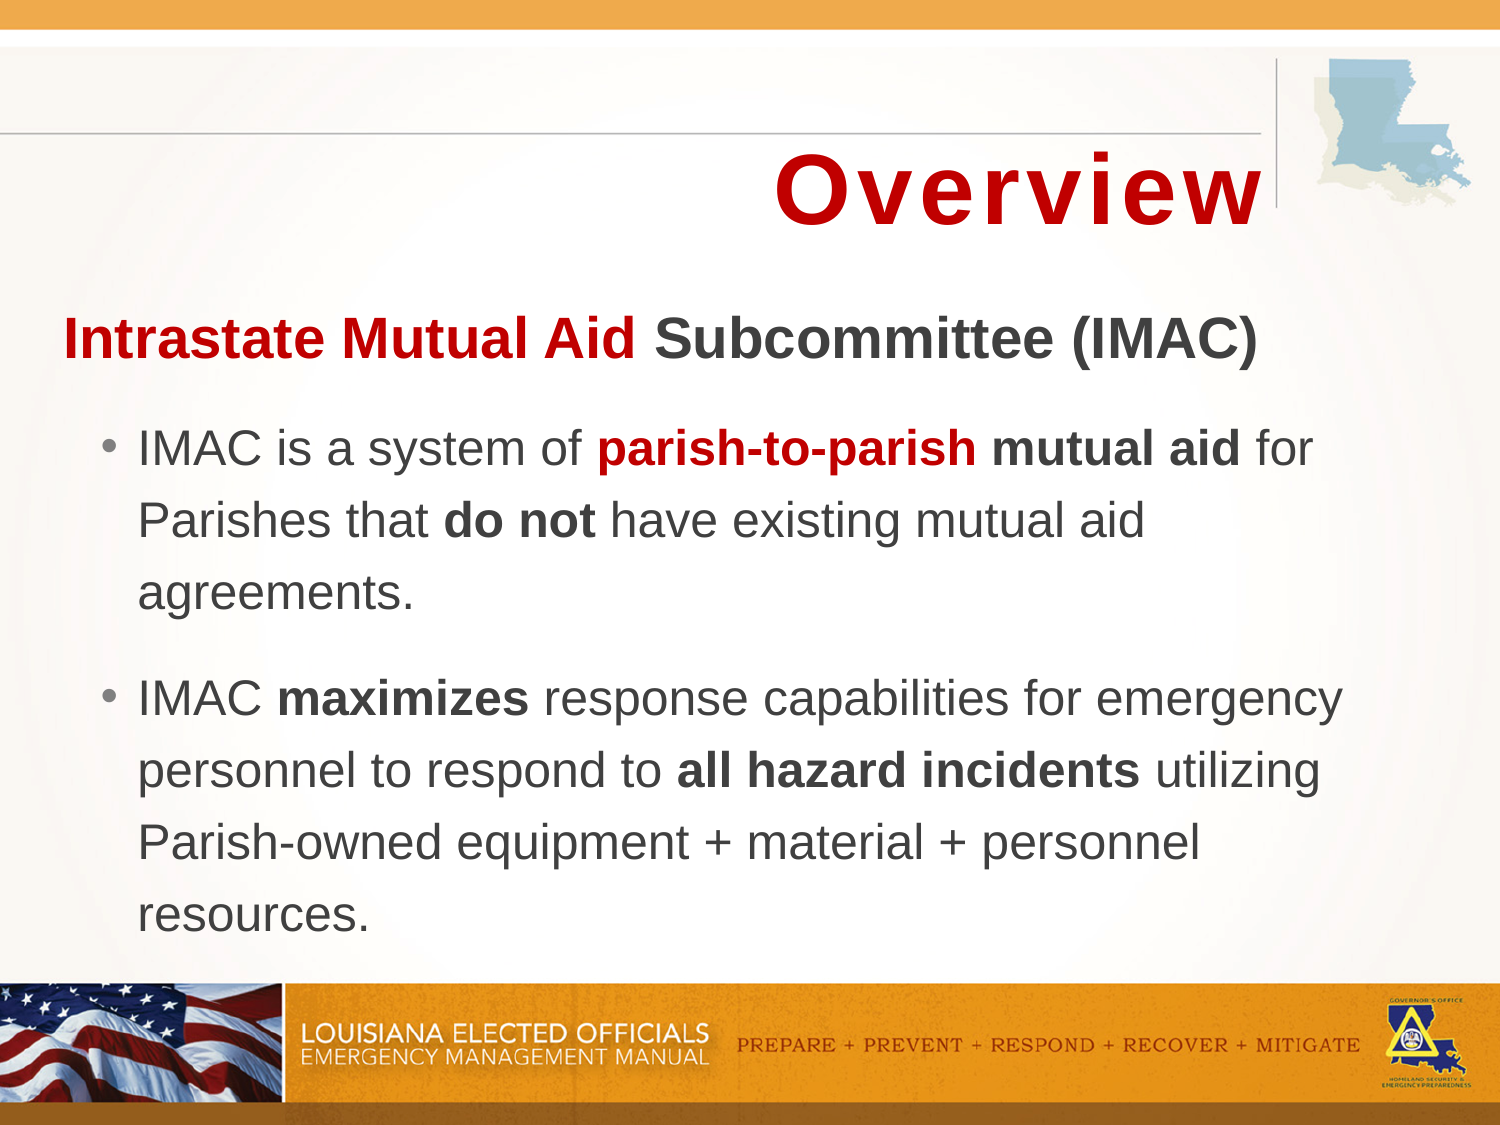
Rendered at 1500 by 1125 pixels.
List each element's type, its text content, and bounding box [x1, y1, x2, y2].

title Overview [0, 121, 1277, 249]
list Intrastate Mutual Aid Subcommittee (IMAC) IMAC is a system of parish-to-parish mutual aid for Parishes that do not have existing mutual aid agreements. IMAC maximizes response capabilities for emergency personnel to respond to all hazard incidents utilizing Parish-owned equipment + material + personnel resources. [48, 279, 1442, 1022]
picture [0, 0, 1500, 1125]
